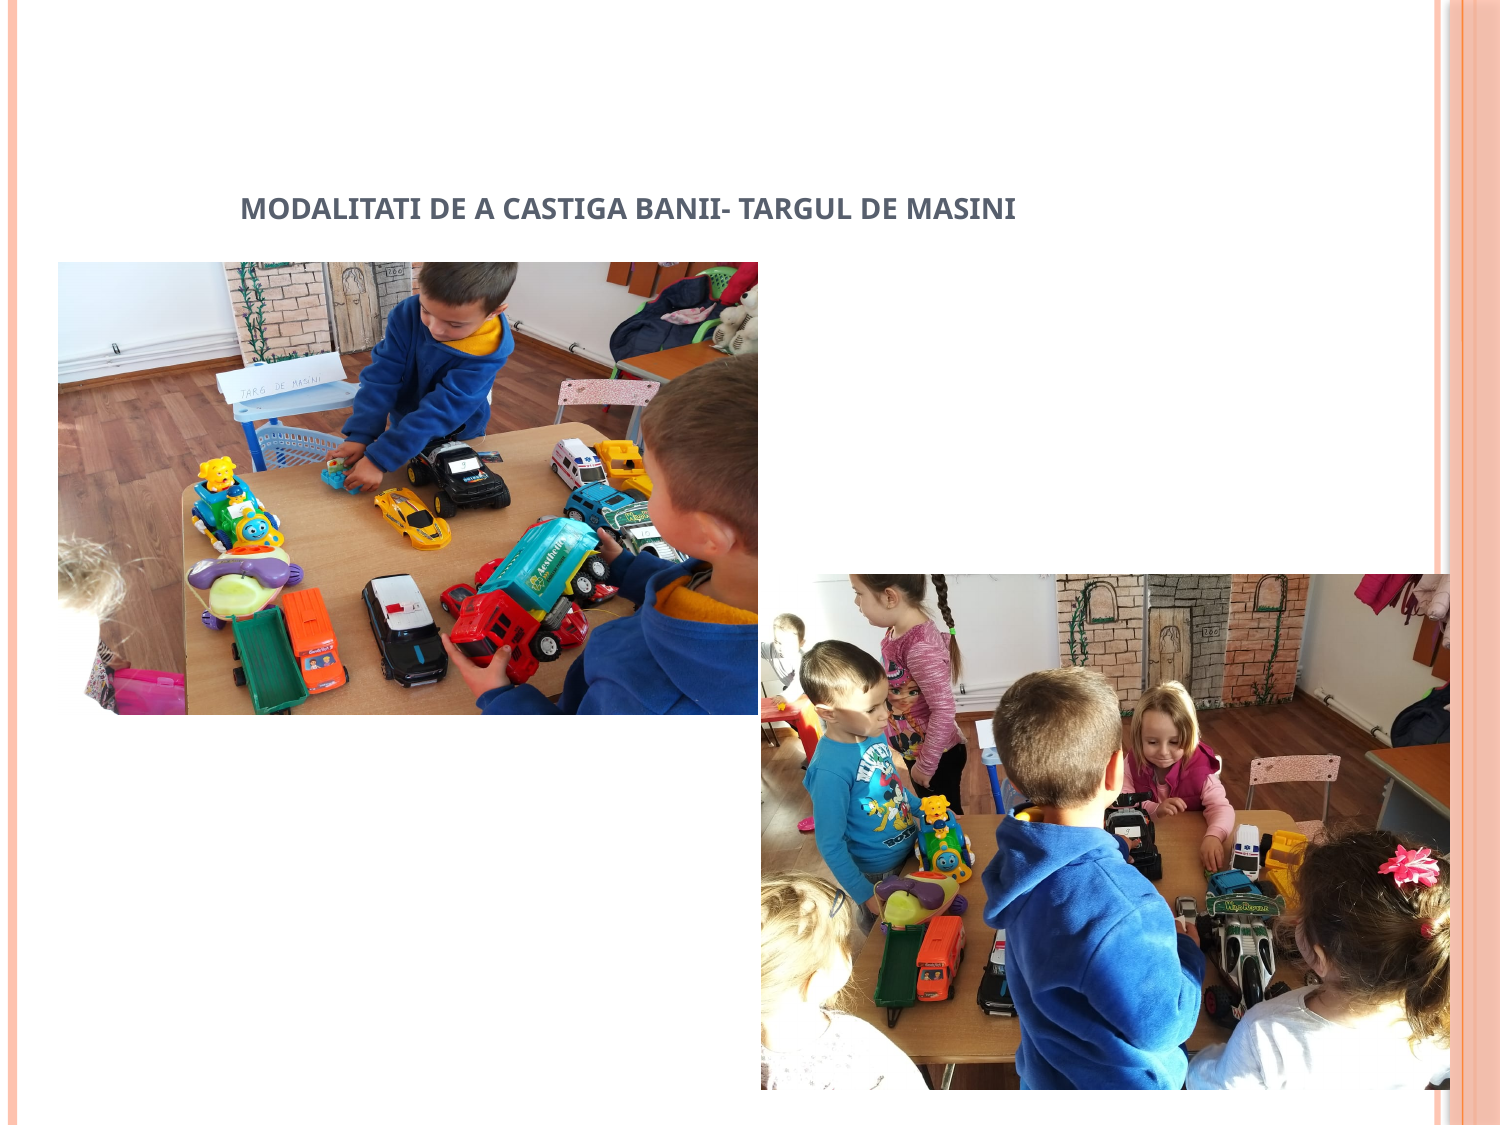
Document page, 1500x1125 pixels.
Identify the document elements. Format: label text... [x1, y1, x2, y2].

title modalitati de a castiga banii- targul de masini [75, 45, 1300, 233]
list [58, 261, 759, 716]
picture [761, 573, 1450, 1091]
